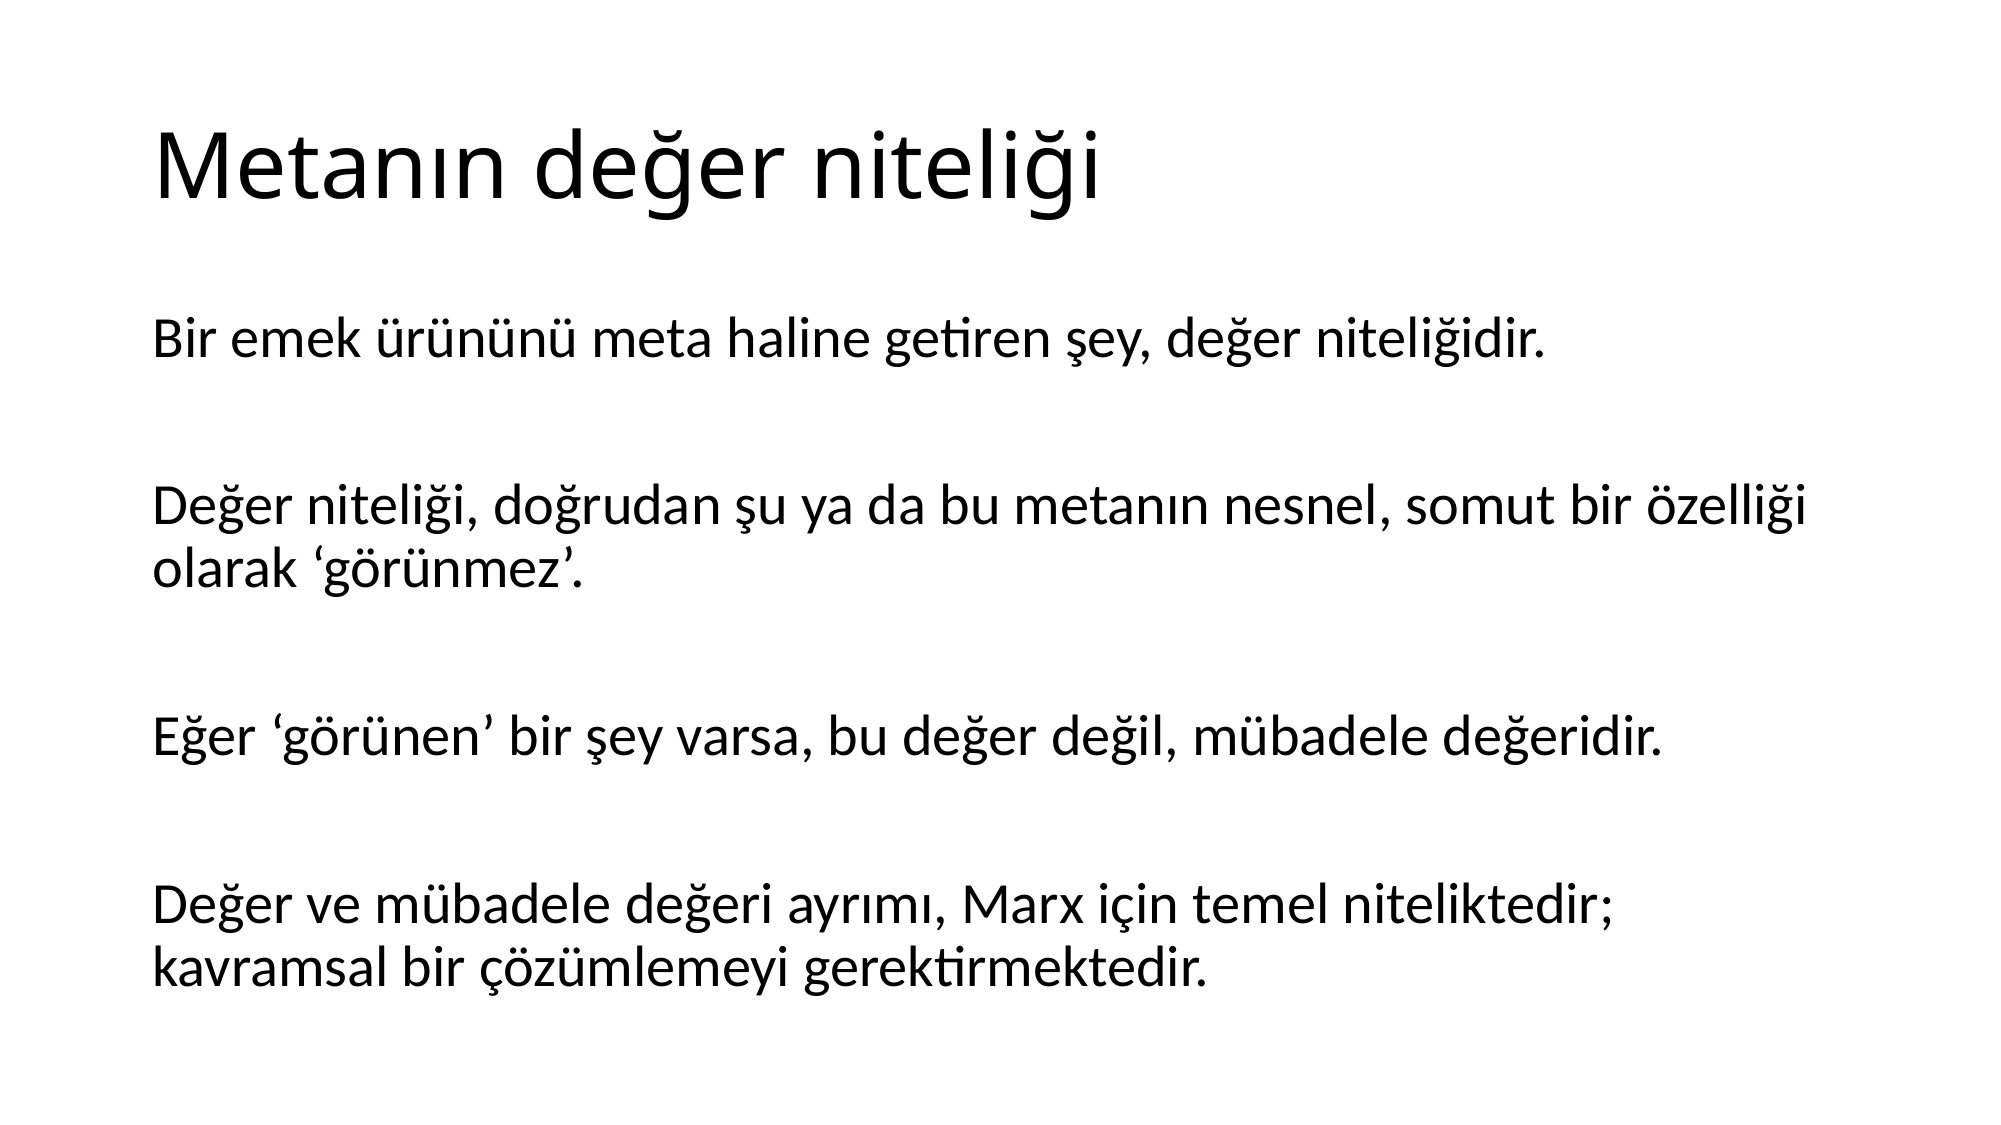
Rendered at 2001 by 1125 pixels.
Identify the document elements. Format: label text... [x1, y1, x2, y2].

list Bir emek ürününü meta haline getiren şey, değer niteliğidir. Değer niteliği, doğrudan şu ya da bu metanın nesnel, somut bir özelliği olarak ‘görünmez’. Eğer ‘görünen’ bir şey varsa, bu değer değil, mübadele değeridir. Değer ve mübadele değeri ayrımı, Marx için temel niteliktedir; kavramsal bir çözümlemeyi gerektirmektedir. [137, 299, 1863, 1014]
title Metanın değer niteliği [137, 59, 1863, 278]
